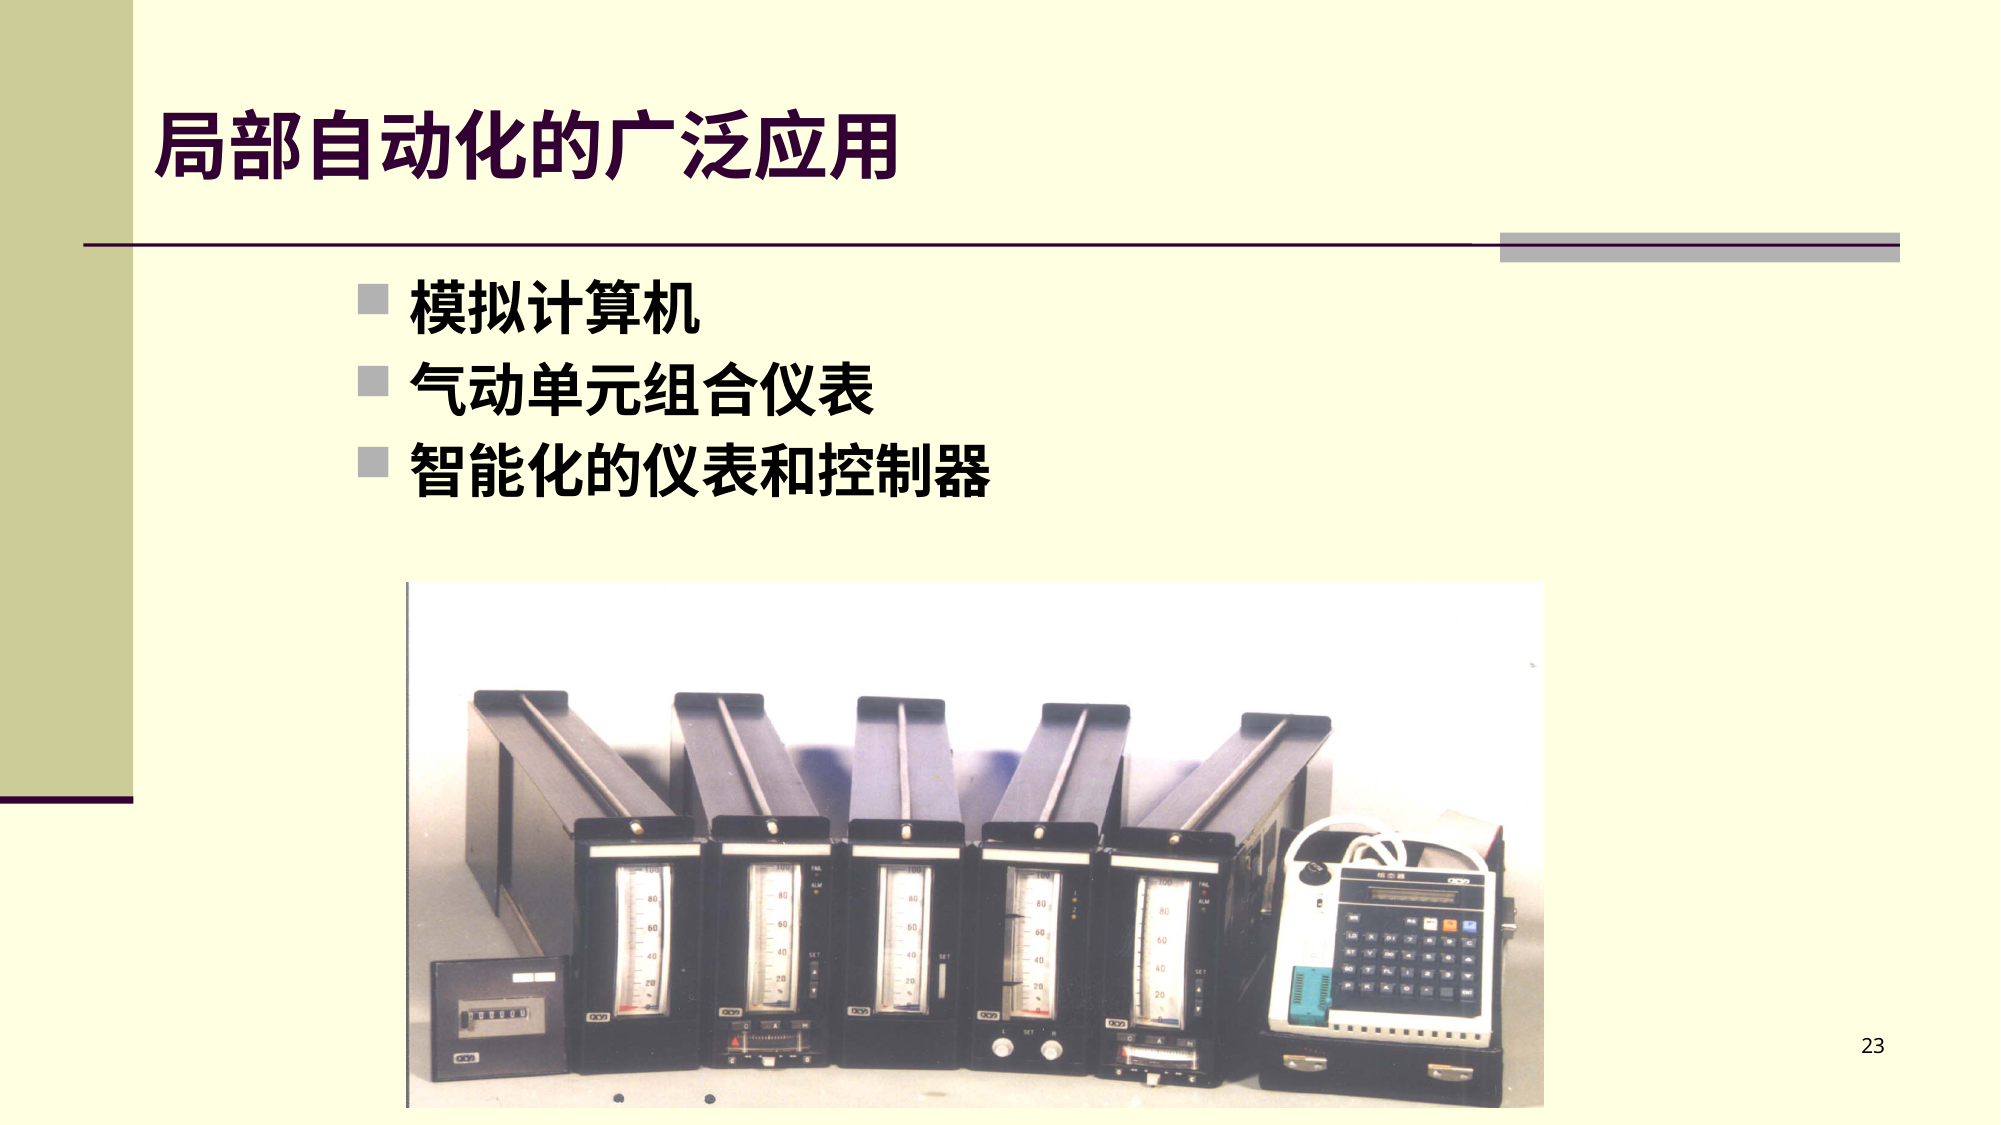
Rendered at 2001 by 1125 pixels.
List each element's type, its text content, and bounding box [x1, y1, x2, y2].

title 局部自动化的广泛应用 [138, 50, 1839, 238]
slide_number 23 [1544, 1025, 1900, 1100]
list 模拟计算机 气动单元组合仪表 智能化的仪表和控制器 [338, 263, 1544, 543]
picture [405, 582, 1544, 1108]
